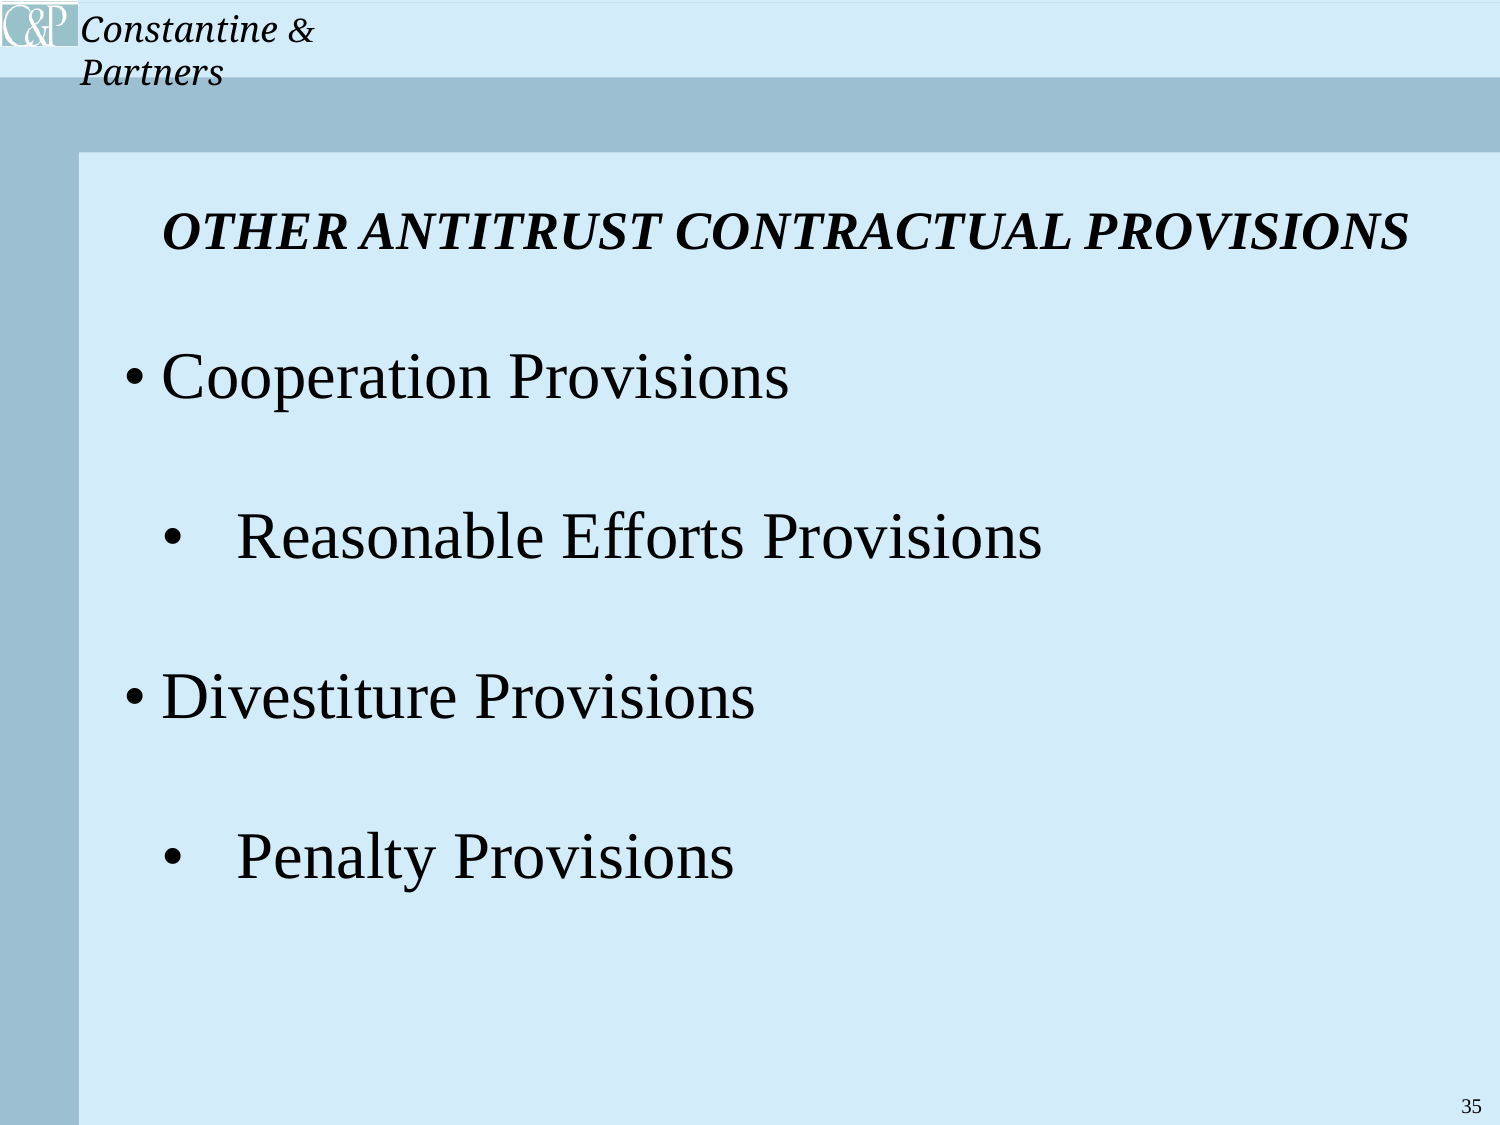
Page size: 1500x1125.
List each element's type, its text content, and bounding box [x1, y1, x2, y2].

text_box OTHER ANTITRUST CONTRACTUAL PROVISIONS [74, 122, 1500, 268]
text_box • Cooperation Provisions • Reasonable Efforts Provisions • Divestiture Provisions • Penalty Provisions [70, 324, 1498, 900]
